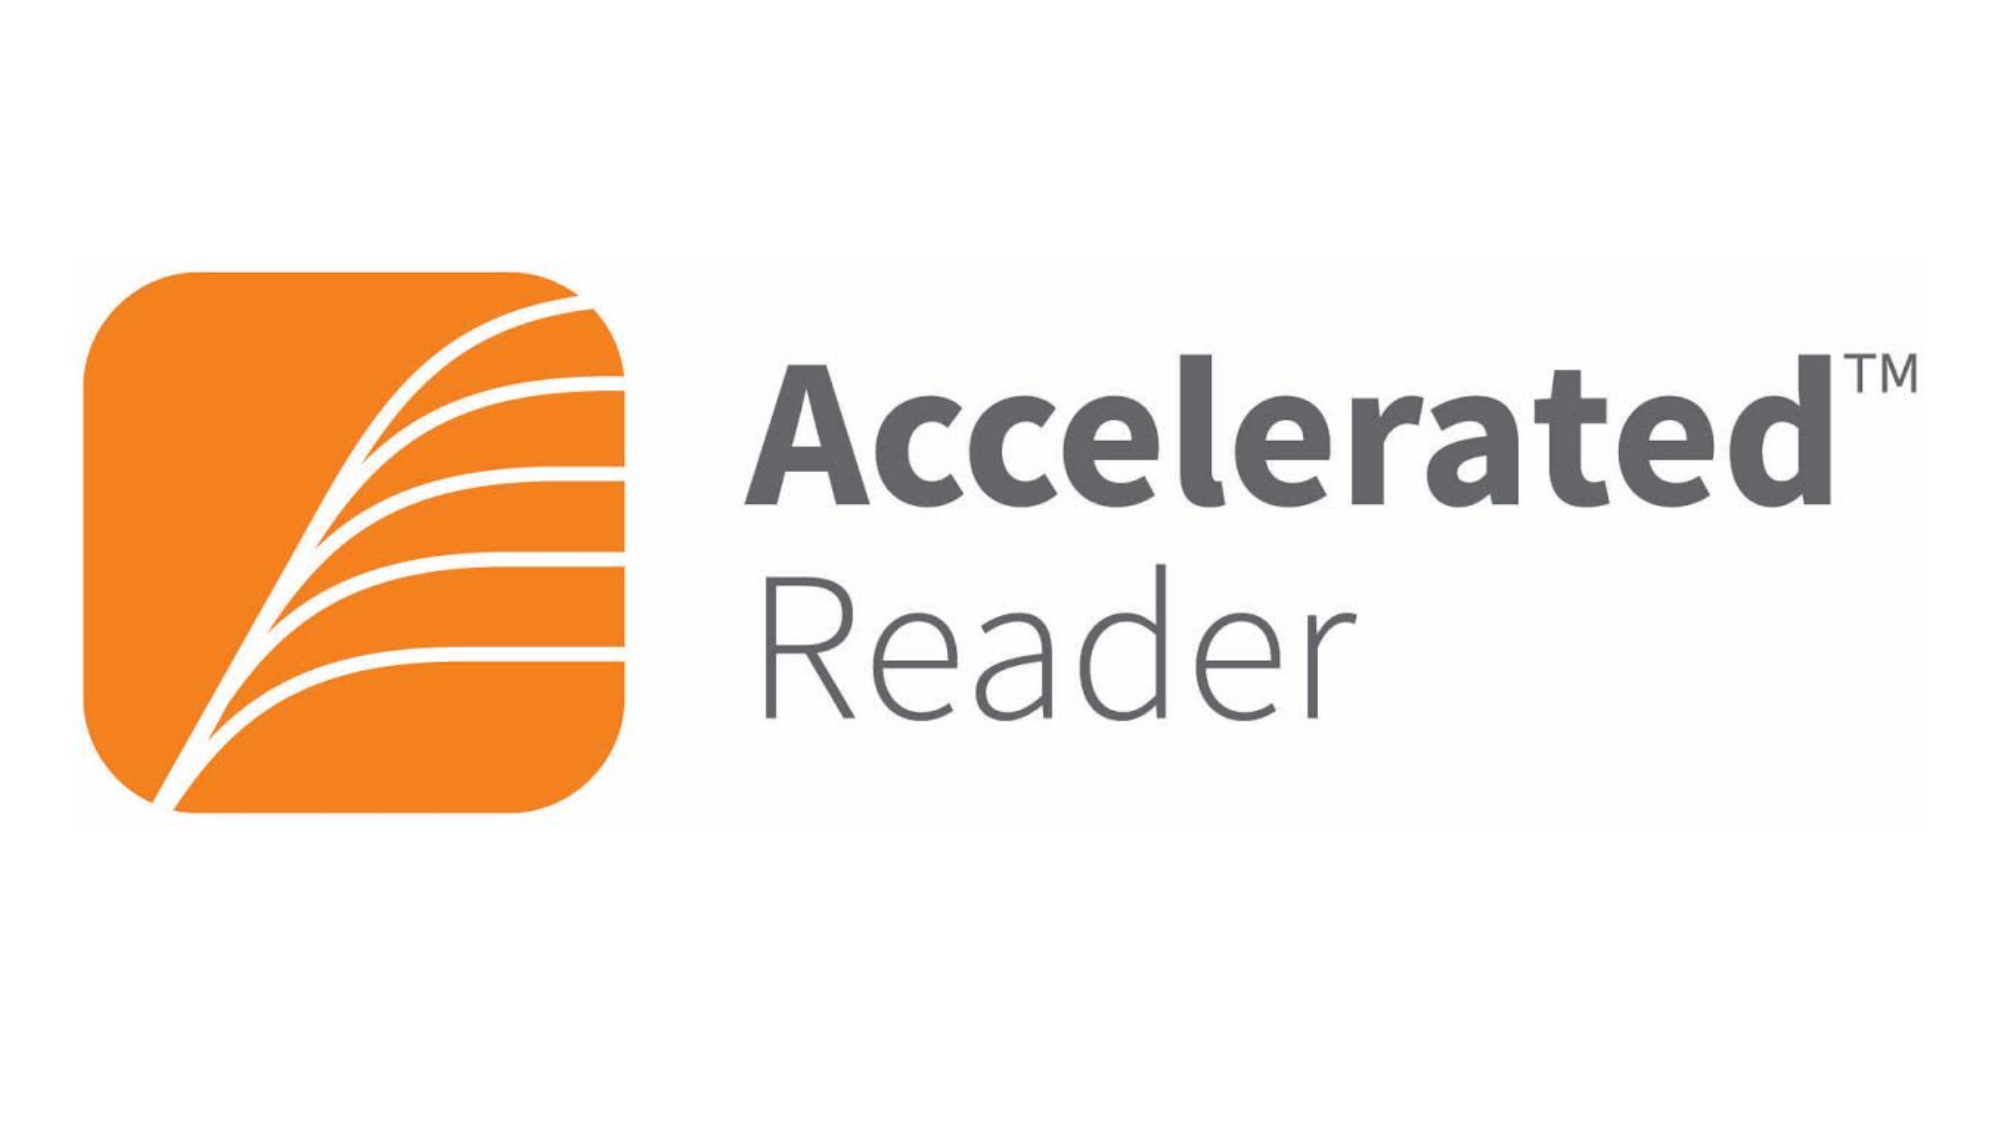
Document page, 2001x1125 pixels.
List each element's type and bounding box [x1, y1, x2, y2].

list [71, 261, 1929, 826]
